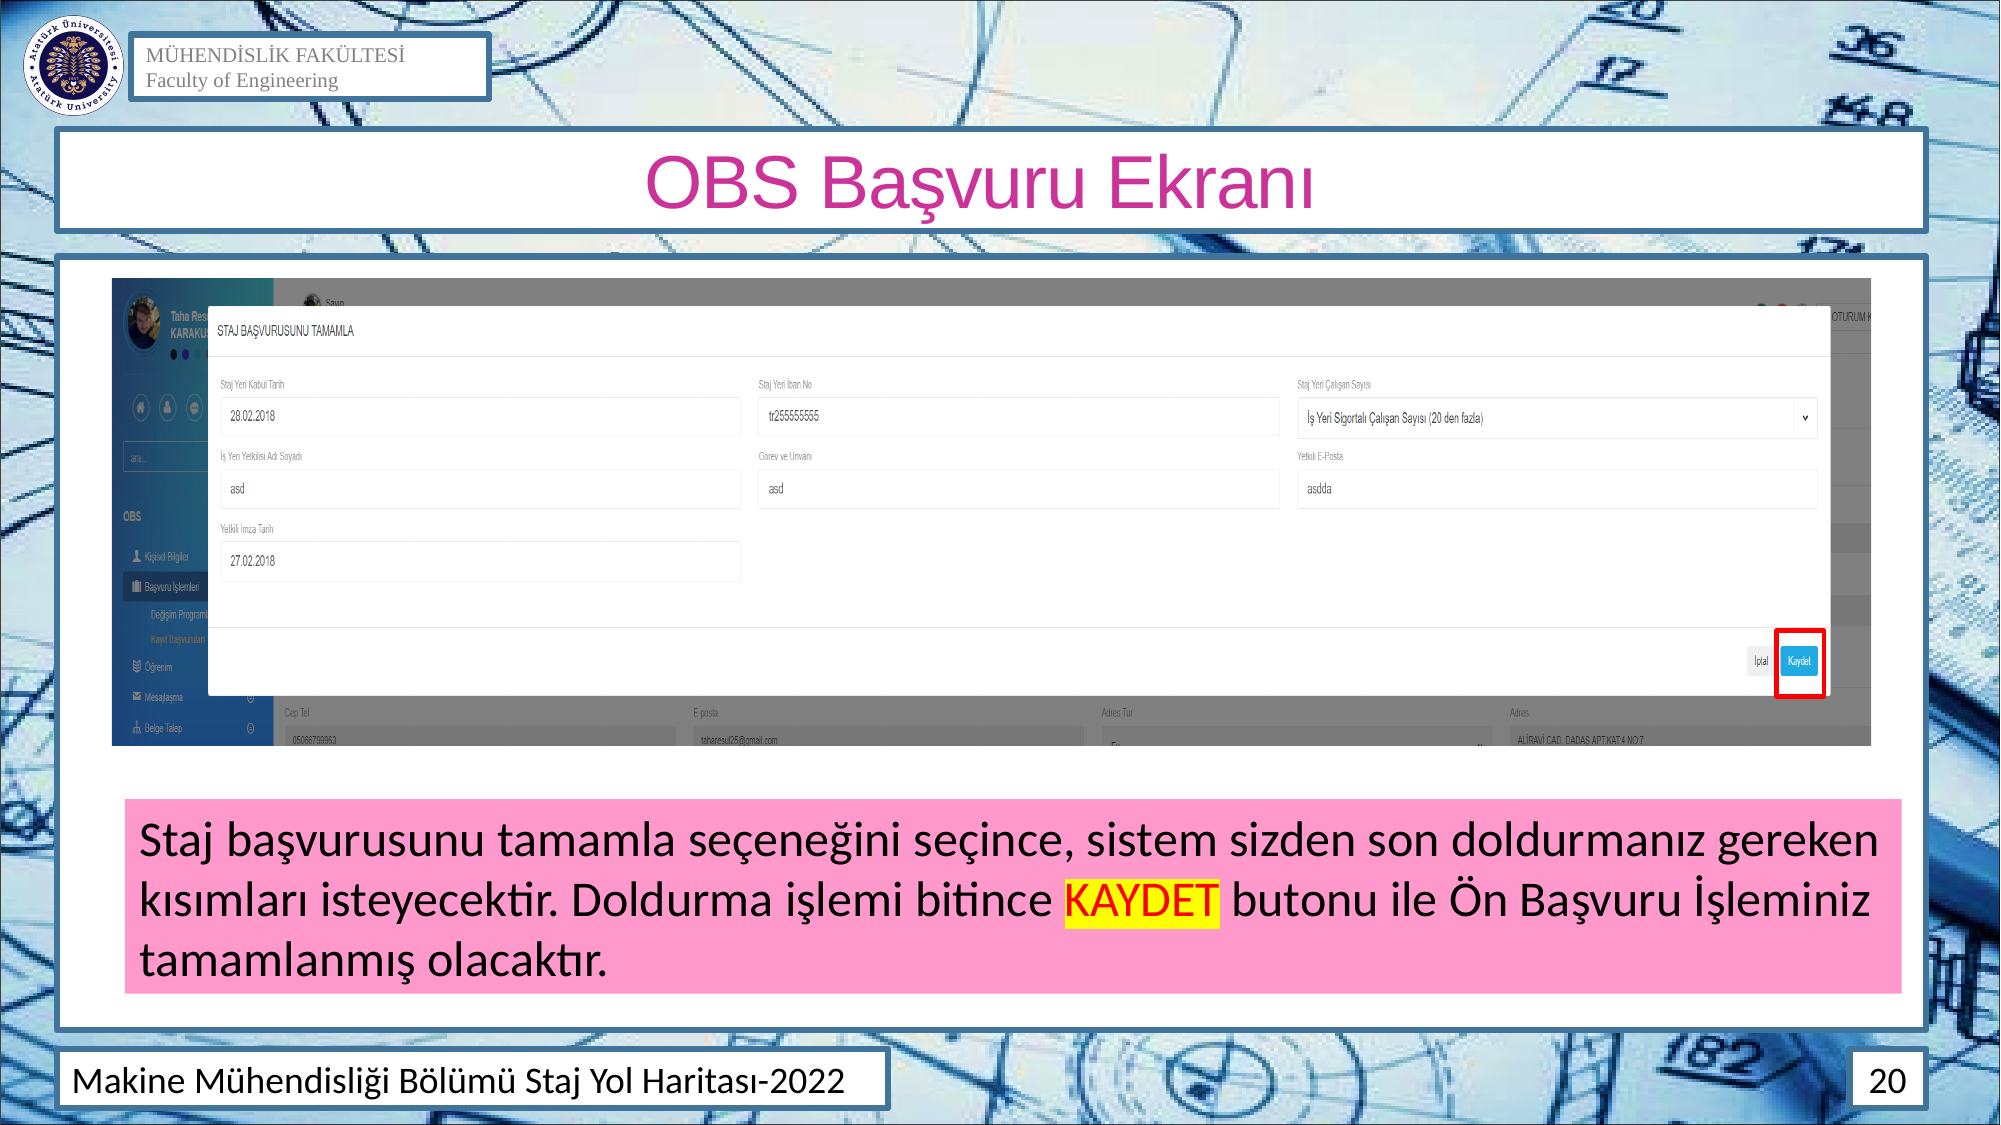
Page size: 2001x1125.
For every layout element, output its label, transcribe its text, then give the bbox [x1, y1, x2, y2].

picture [1, 0, 2000, 1125]
text_box Staj başvurusunu tamamla seçeneğini seçince, sistem sizden son doldurmanız gereken kısımları isteyecektir. Doldurma işlemi bitince KAYDET butonu ile Ön Başvuru İşleminiz tamamlanmış olacaktır. [124, 799, 1902, 994]
title OBS Başvuru Ekranı [54, 126, 1929, 234]
